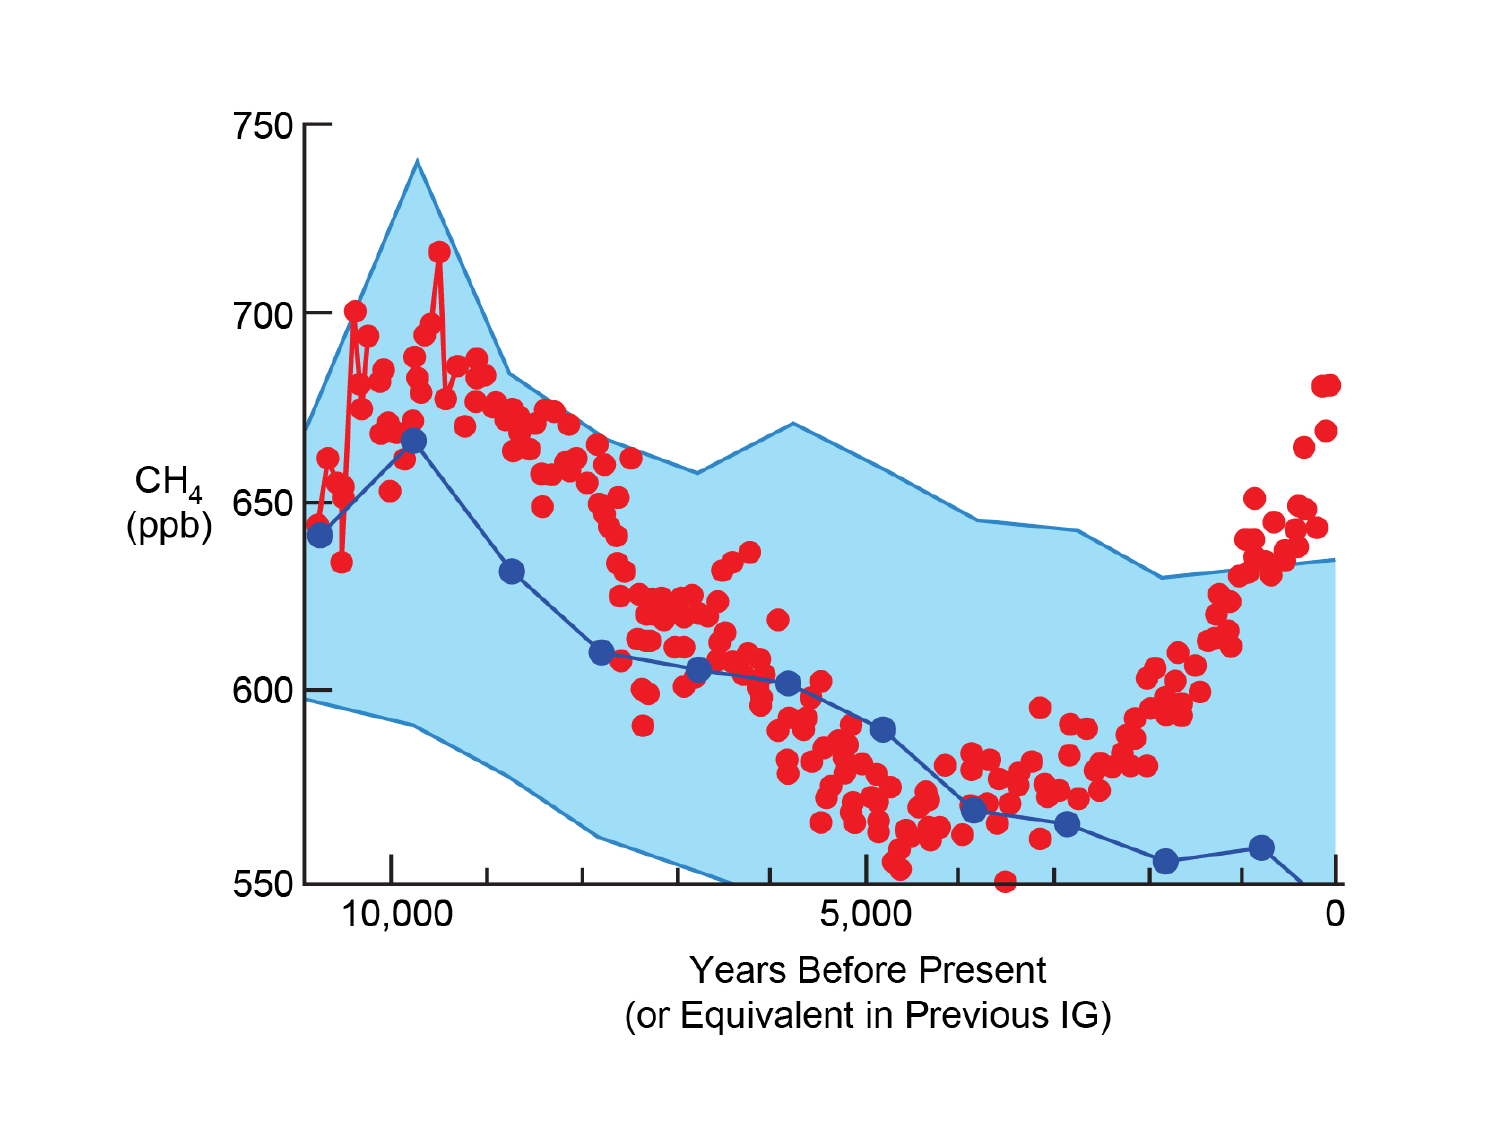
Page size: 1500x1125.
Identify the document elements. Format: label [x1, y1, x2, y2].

picture [125, 105, 1346, 1046]
